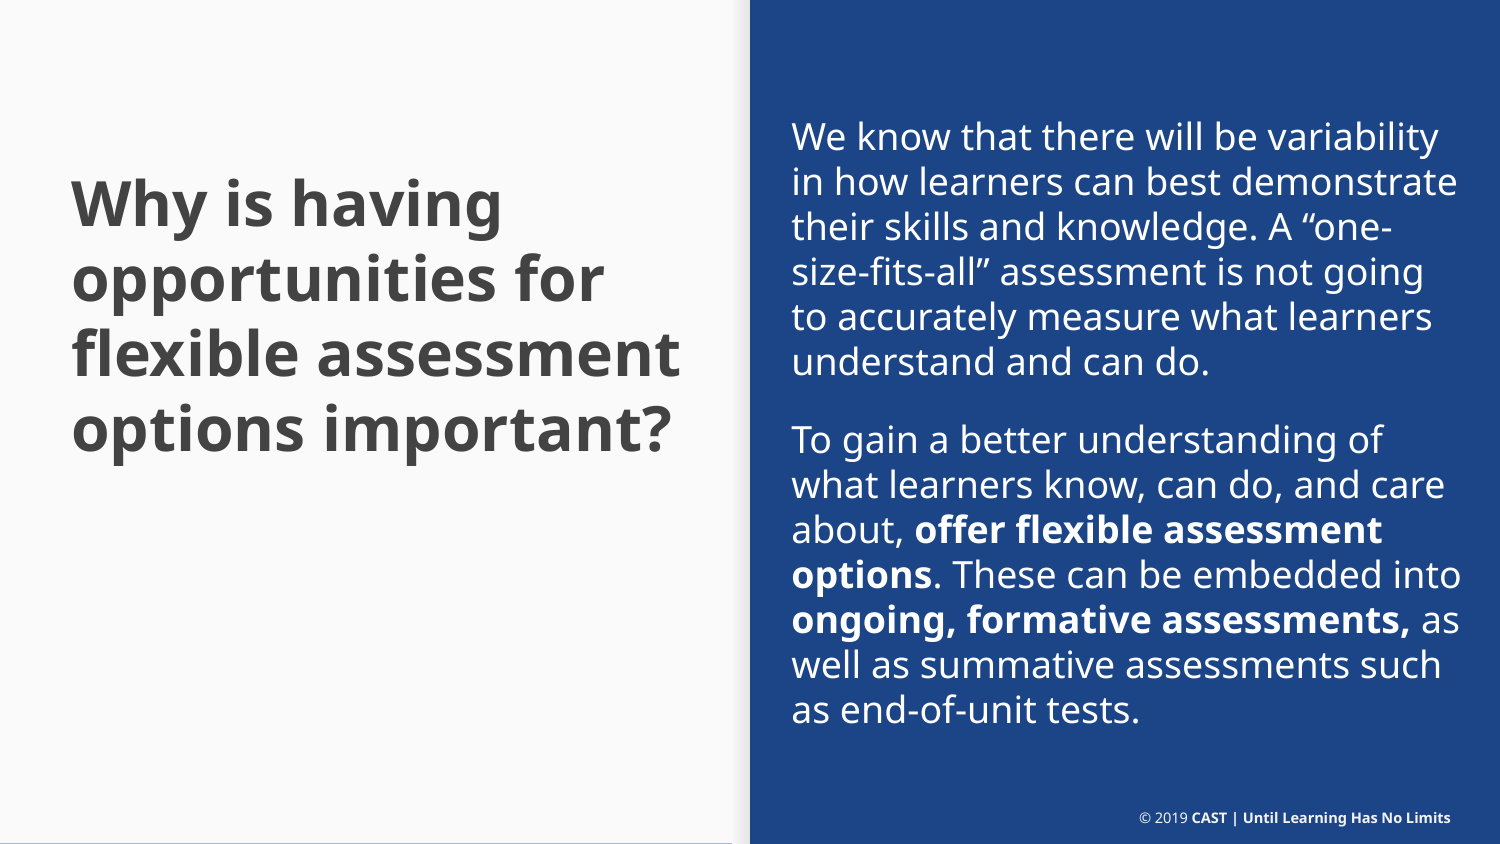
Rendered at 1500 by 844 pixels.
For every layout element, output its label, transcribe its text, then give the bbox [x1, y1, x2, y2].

title Why is having opportunities for flexible assessment options important? [56, 300, 720, 544]
list We know that there will be variability in how learners can best demonstrate their skills and knowledge. A “one-size-fits-all” assessment is not going to accurately measure what learners understand and can do. To gain a better understanding of what learners know, can do, and care about, offer flexible assessment options. These can be embedded into ongoing, formative assessments, as well as summative assessments such as end-of-unit tests. [776, 118, 1483, 725]
